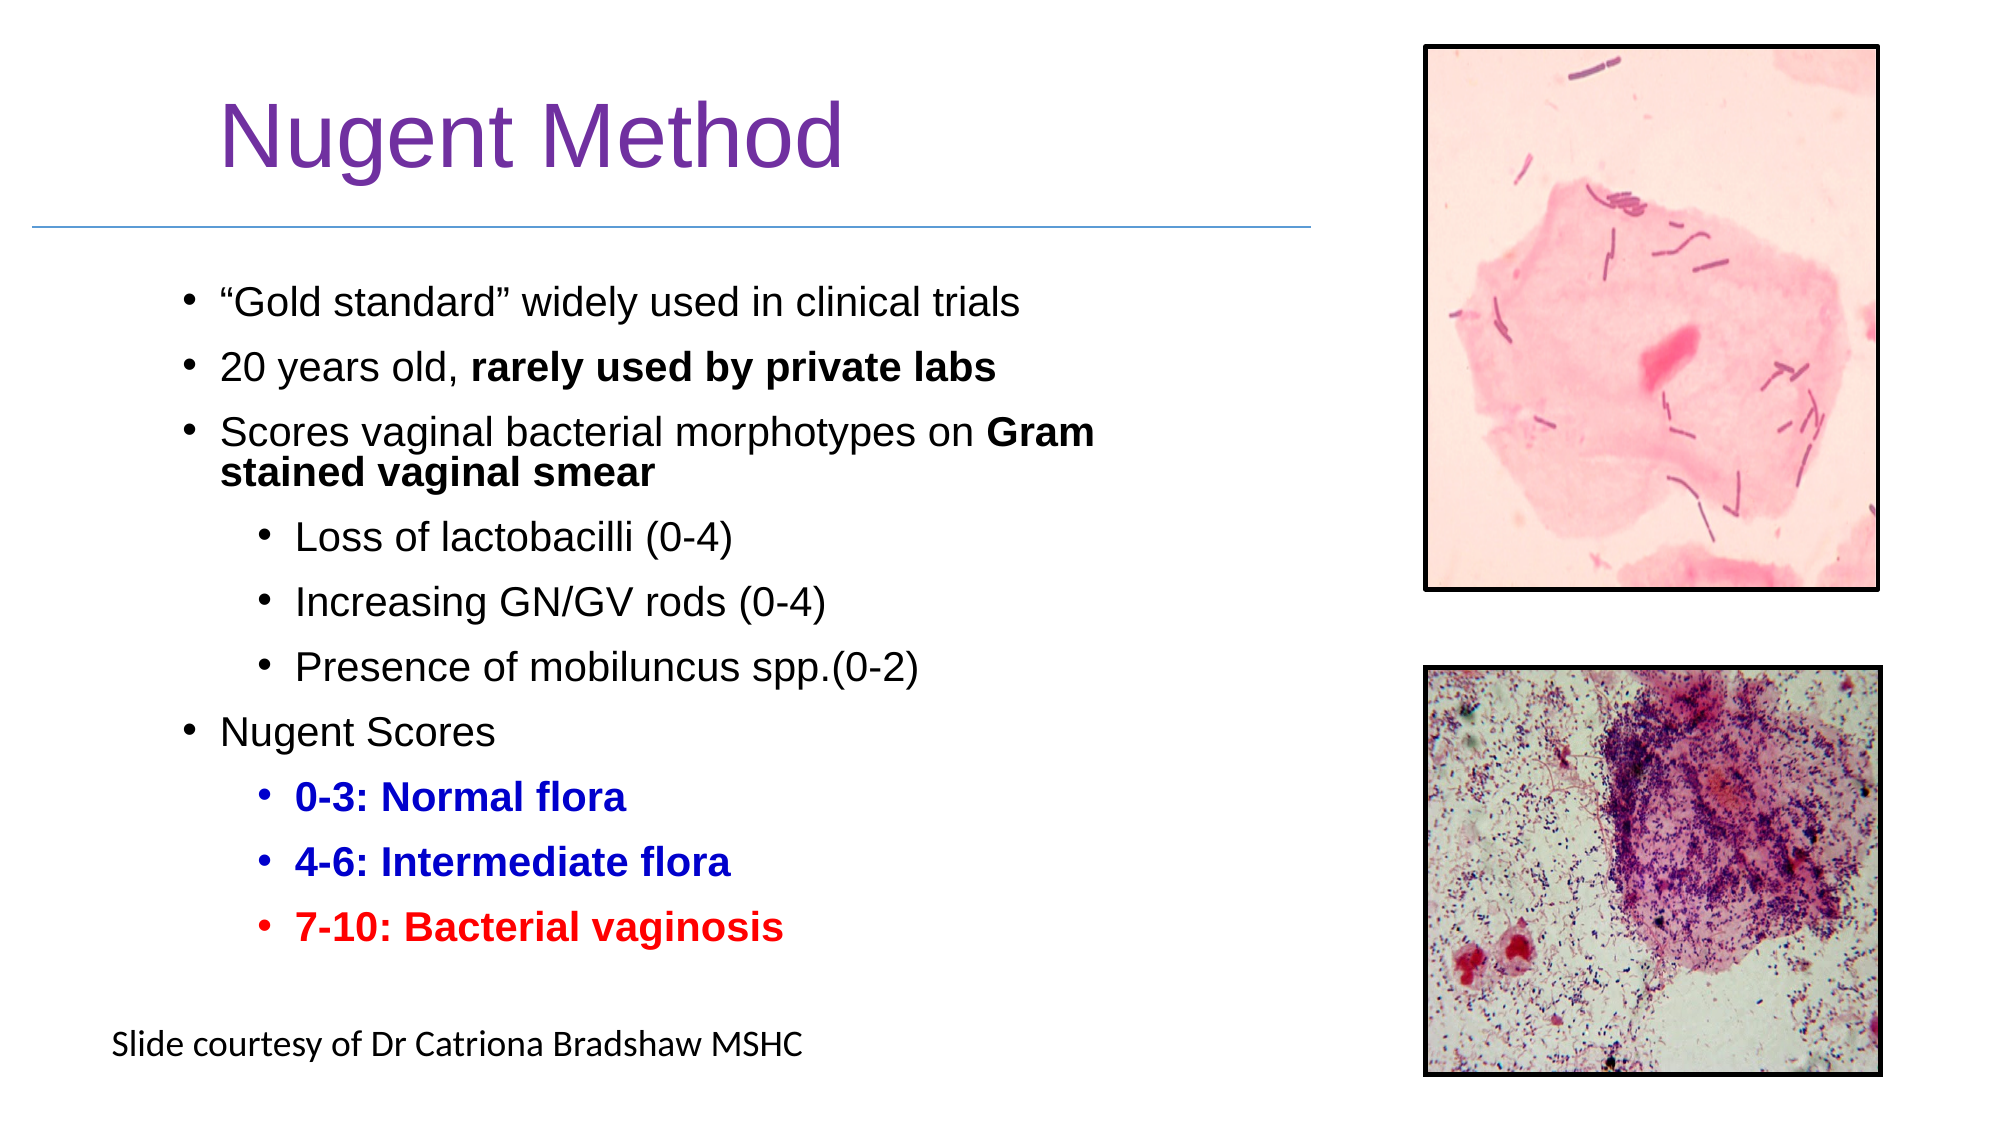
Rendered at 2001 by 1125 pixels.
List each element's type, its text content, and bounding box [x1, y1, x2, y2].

text_box Slide courtesy of Dr Catriona Bradshaw MSHC [96, 1011, 819, 1072]
picture [1427, 48, 1876, 587]
picture [1427, 669, 1878, 1073]
title Nugent Method [203, 48, 1423, 227]
list “Gold standard” widely used in clinical trials 20 years old, rarely used by private labs Scores vaginal bacterial morphotypes on Gram stained vaginal smear Loss of lactobacilli (0-4) Increasing GN/GV rods (0-4) Presence of mobiluncus spp.(0-2) Nugent Scores 0-3: Normal flora 4-6: Intermediate flora 7-10: Bacterial vaginosis [167, 277, 1229, 1063]
